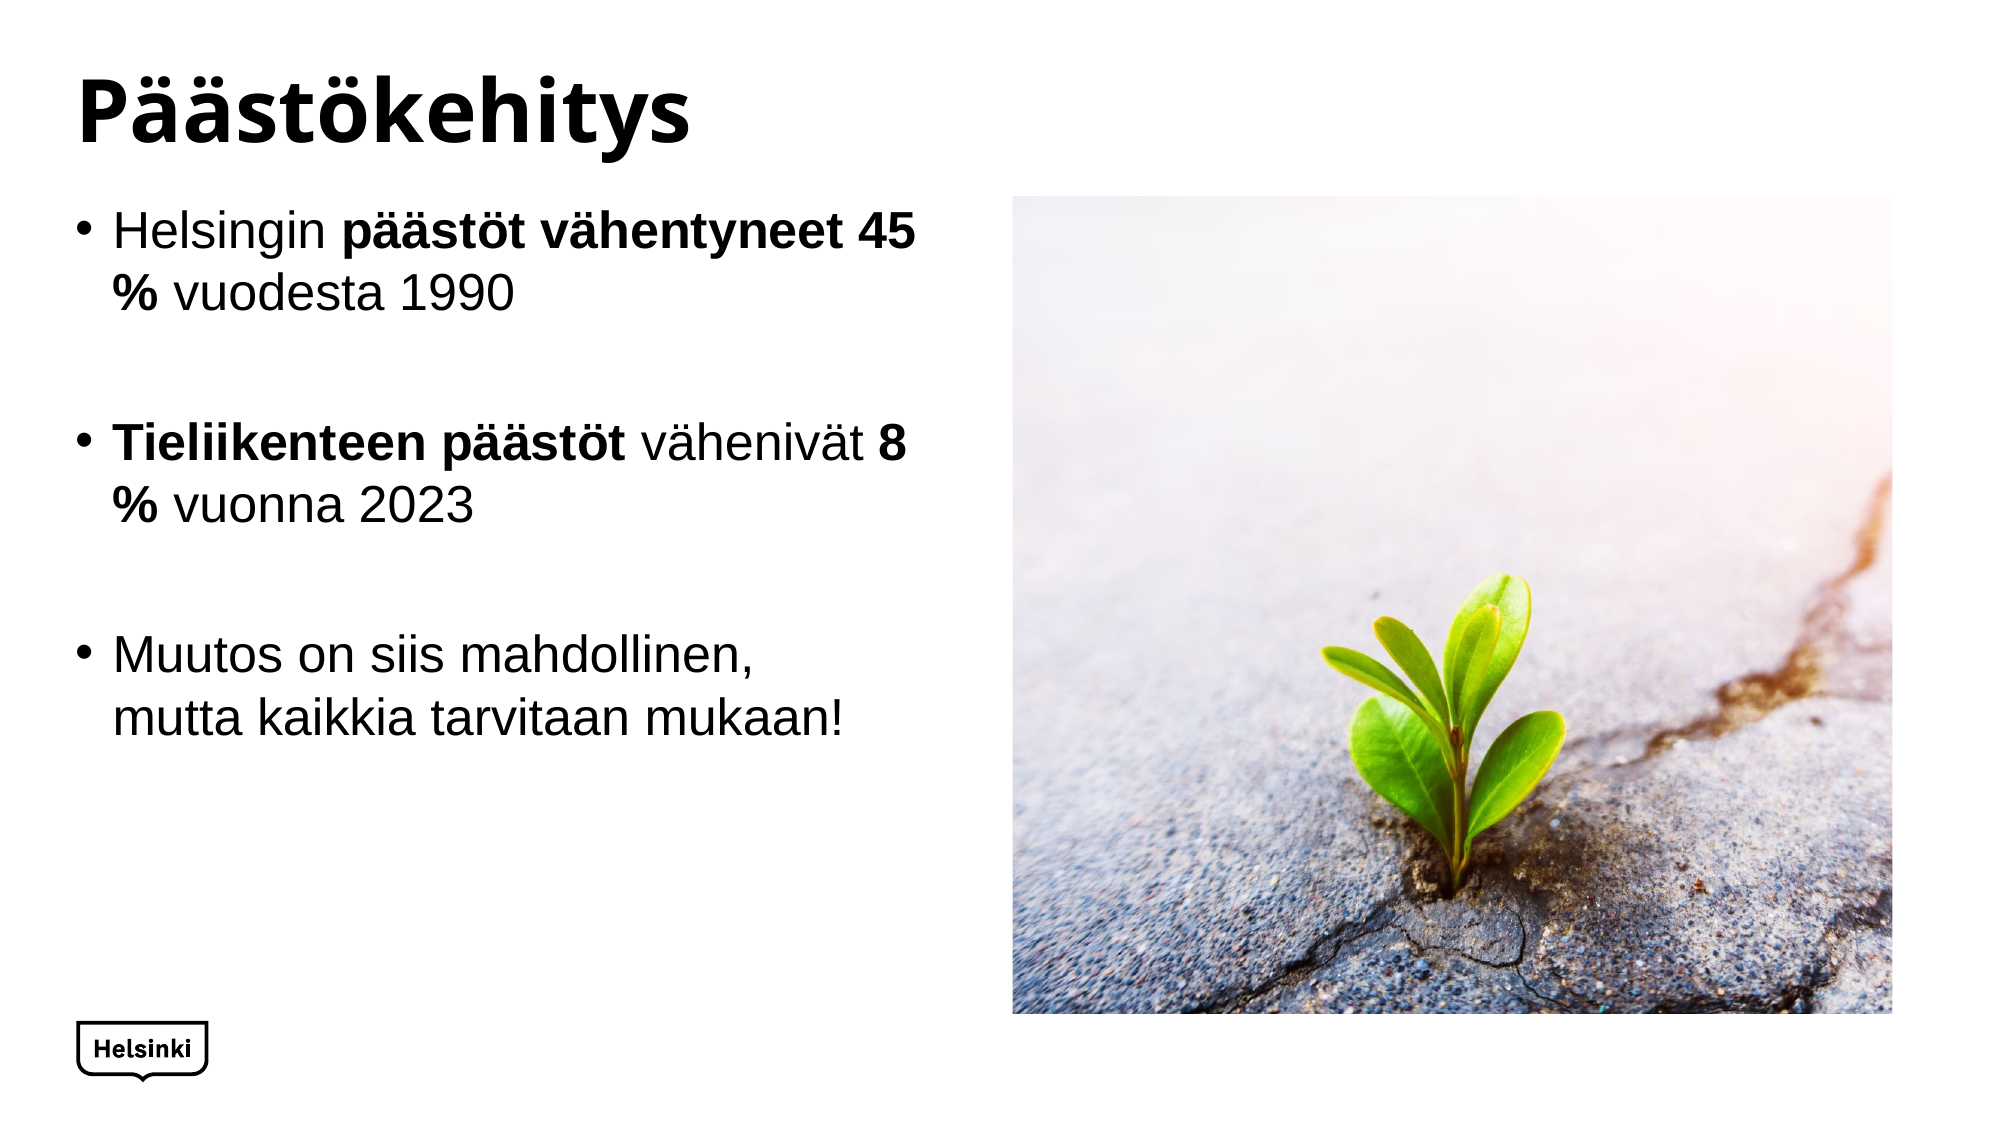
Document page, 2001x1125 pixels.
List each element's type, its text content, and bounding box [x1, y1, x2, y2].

list Helsingin päästöt vähentyneet 45 % vuodesta 1990 Tieliikenteen päästöt vähenivät 8 % vuonna 2023 Muutos on siis mahdollinen, mutta kaikkia tarvitaan mukaan! [75, 196, 955, 1014]
picture [1012, 195, 1893, 1014]
title Päästökehitys [75, 67, 1711, 197]
